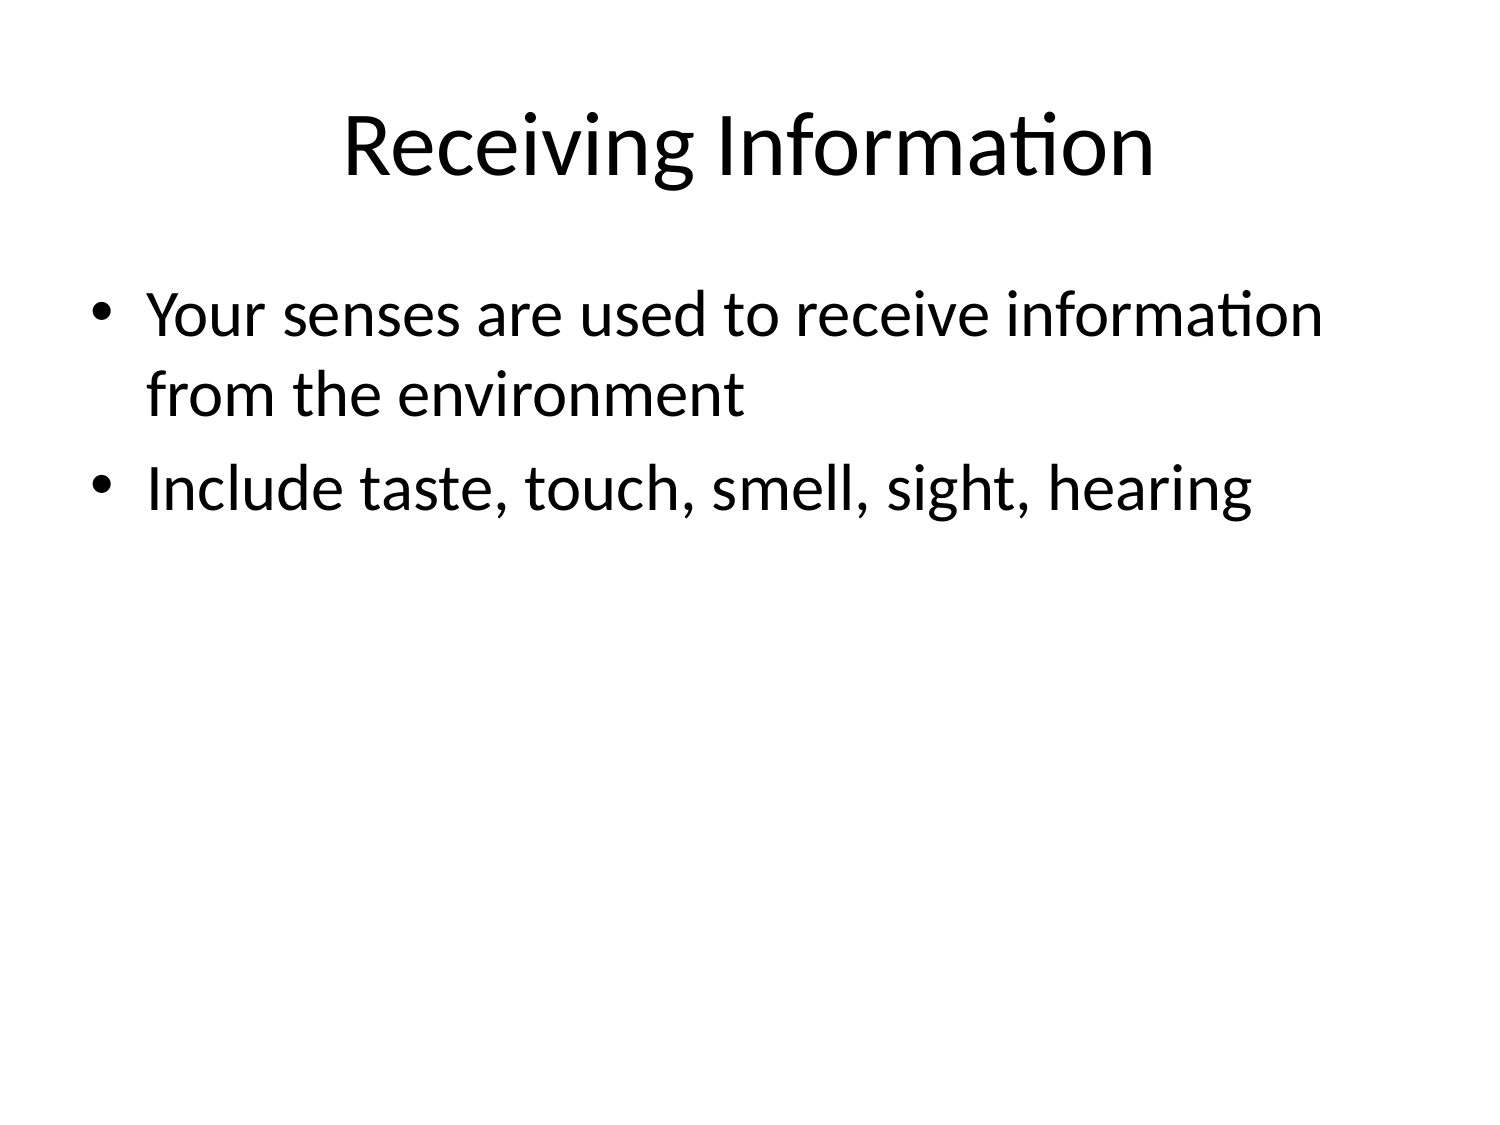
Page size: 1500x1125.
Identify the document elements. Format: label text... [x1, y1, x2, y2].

list Your senses are used to receive information from the environment Include taste, touch, smell, sight, hearing [75, 262, 1425, 1005]
title Receiving Information [75, 45, 1425, 233]
